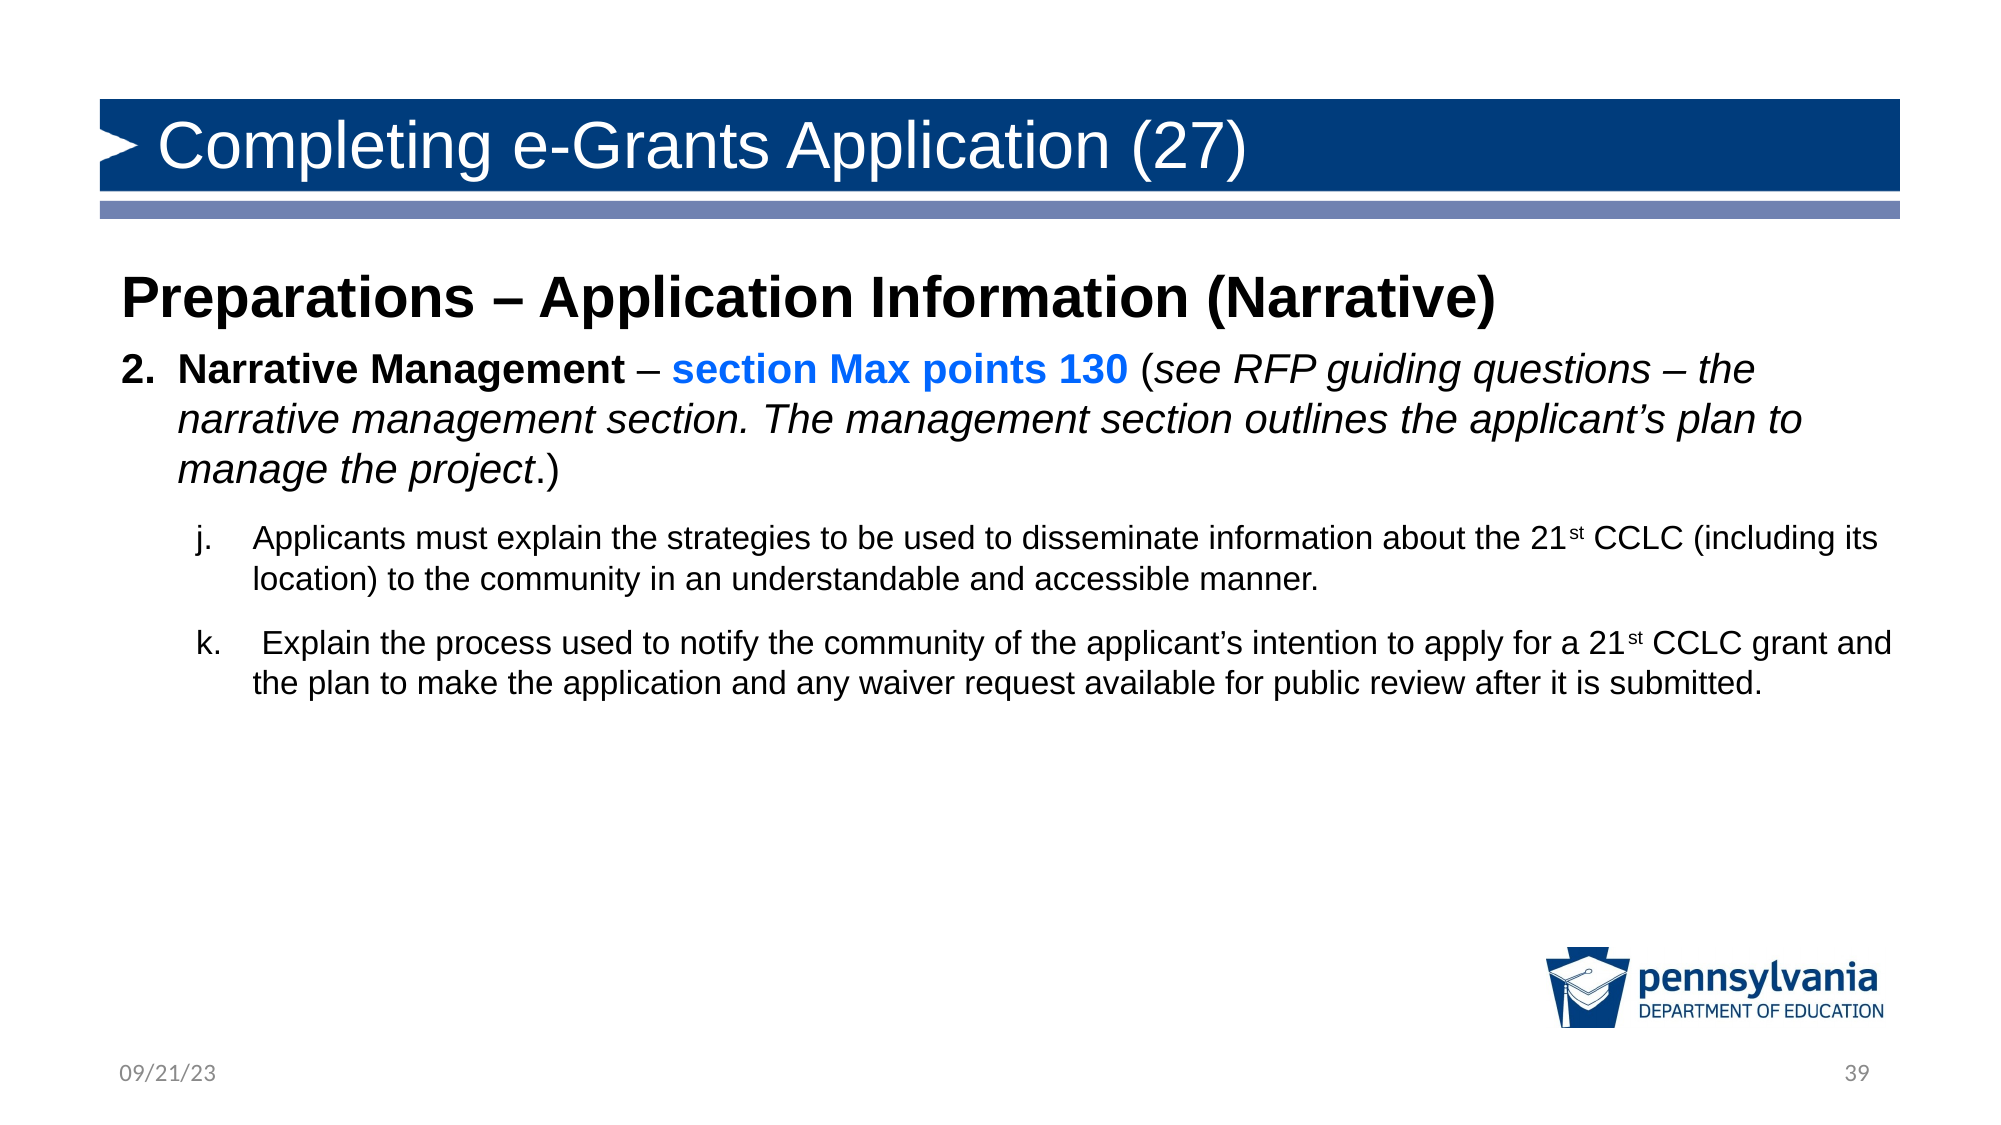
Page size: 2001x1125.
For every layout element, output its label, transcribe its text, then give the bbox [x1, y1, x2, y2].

title Completing e-Grants Application (27) [155, 99, 1845, 259]
list Preparations – Application Information (Narrative) Narrative Management – section Max points 130 (see RFP guiding questions – the narrative management section. The management section outlines the applicant’s plan to manage the project.) Applicants must explain the strategies to be used to disseminate information about the 21st CCLC (including its location) to the community in an understandable and accessible manner. Explain the process used to notify the community of the applicant’s intention to apply for a 21st CCLC grant and the plan to make the application and any waiver request available for public review after it is submitted. [120, 259, 1921, 706]
picture [99, 99, 155, 219]
picture [1546, 947, 1886, 1028]
slide_number 39 [1840, 1060, 1886, 1125]
footer 09/21/23 [117, 1060, 268, 1125]
picture [1845, 99, 1900, 219]
